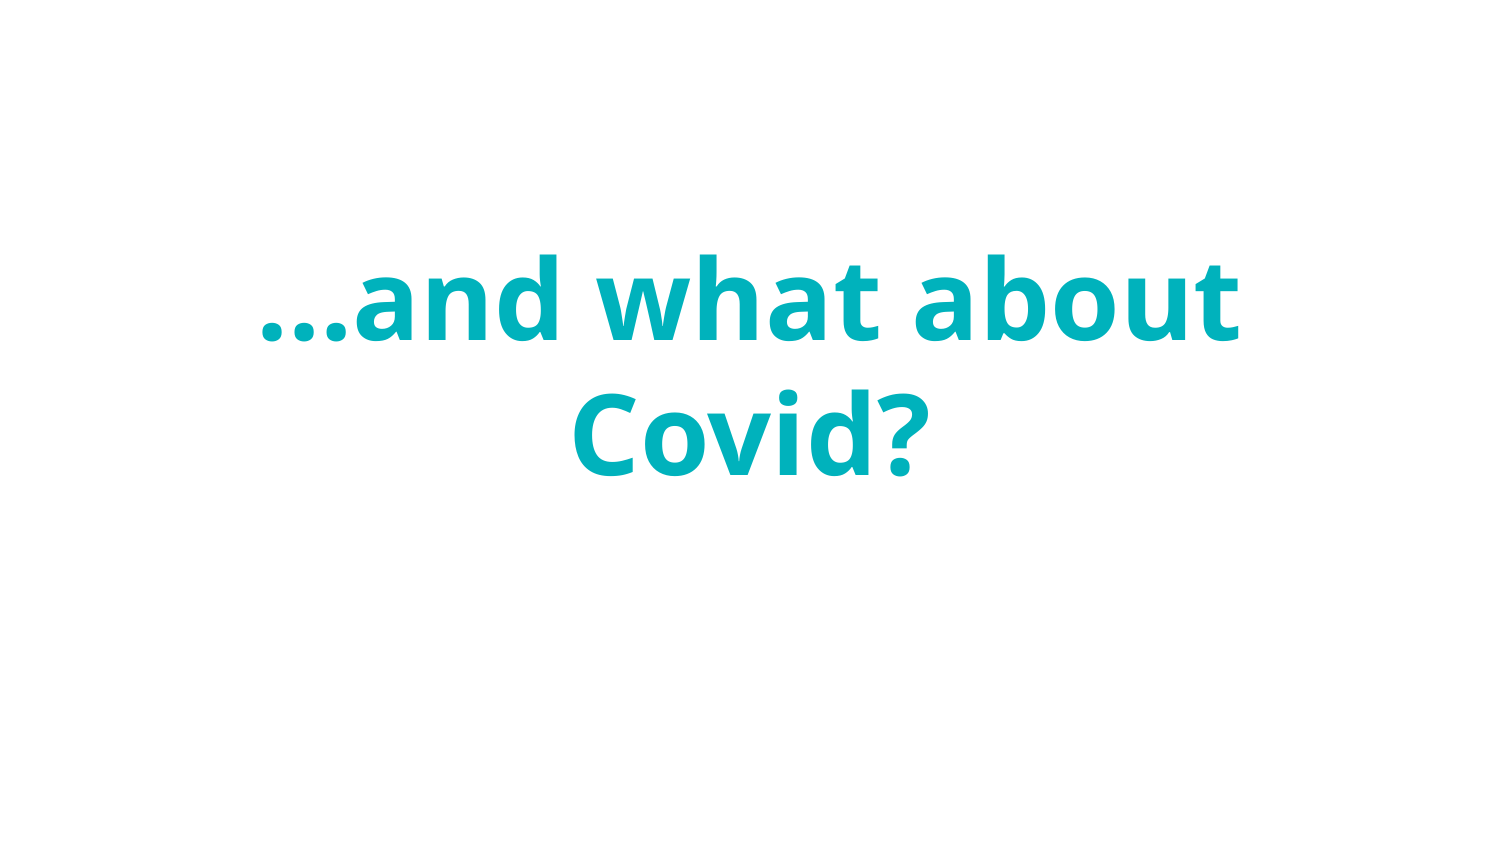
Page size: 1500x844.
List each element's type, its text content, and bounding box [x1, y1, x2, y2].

title …and what about Covid? [202, 331, 1298, 513]
